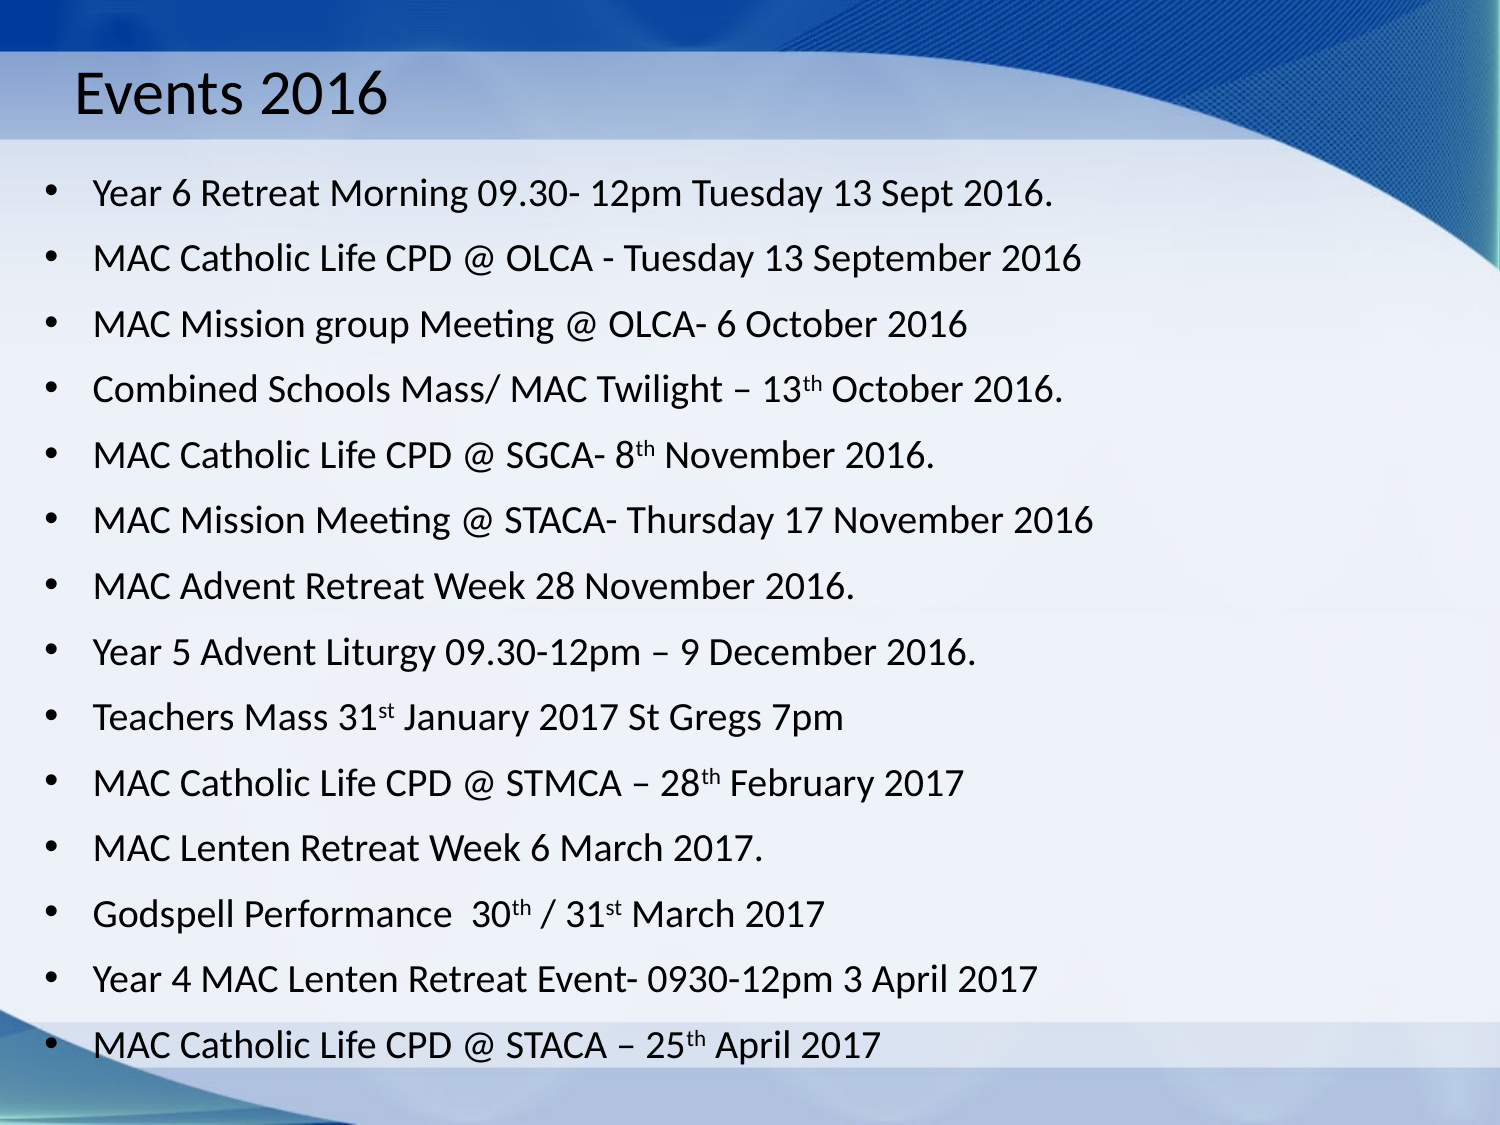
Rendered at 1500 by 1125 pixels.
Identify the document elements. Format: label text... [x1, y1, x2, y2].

picture [0, 0, 1500, 1125]
list Year 6 Retreat Morning 09.30- 12pm Tuesday 13 Sept 2016. MAC Catholic Life CPD @ OLCA - Tuesday 13 September 2016 MAC Mission group Meeting @ OLCA- 6 October 2016 Combined Schools Mass/ MAC Twilight – 13th October 2016. MAC Catholic Life CPD @ SGCA- 8th November 2016. MAC Mission Meeting @ STACA- Thursday 17 November 2016 MAC Advent Retreat Week 28 November 2016. Year 5 Advent Liturgy 09.30-12pm – 9 December 2016. Teachers Mass 31st January 2017 St Gregs 7pm MAC Catholic Life CPD @ STMCA – 28th February 2017 MAC Lenten Retreat Week 6 March 2017. Godspell Performance 30th / 31st March 2017 Year 4 MAC Lenten Retreat Event- 0930-12pm 3 April 2017 MAC Catholic Life CPD @ STACA – 25th April 2017 [29, 149, 1471, 1083]
title Events 2016 [0, 42, 907, 135]
